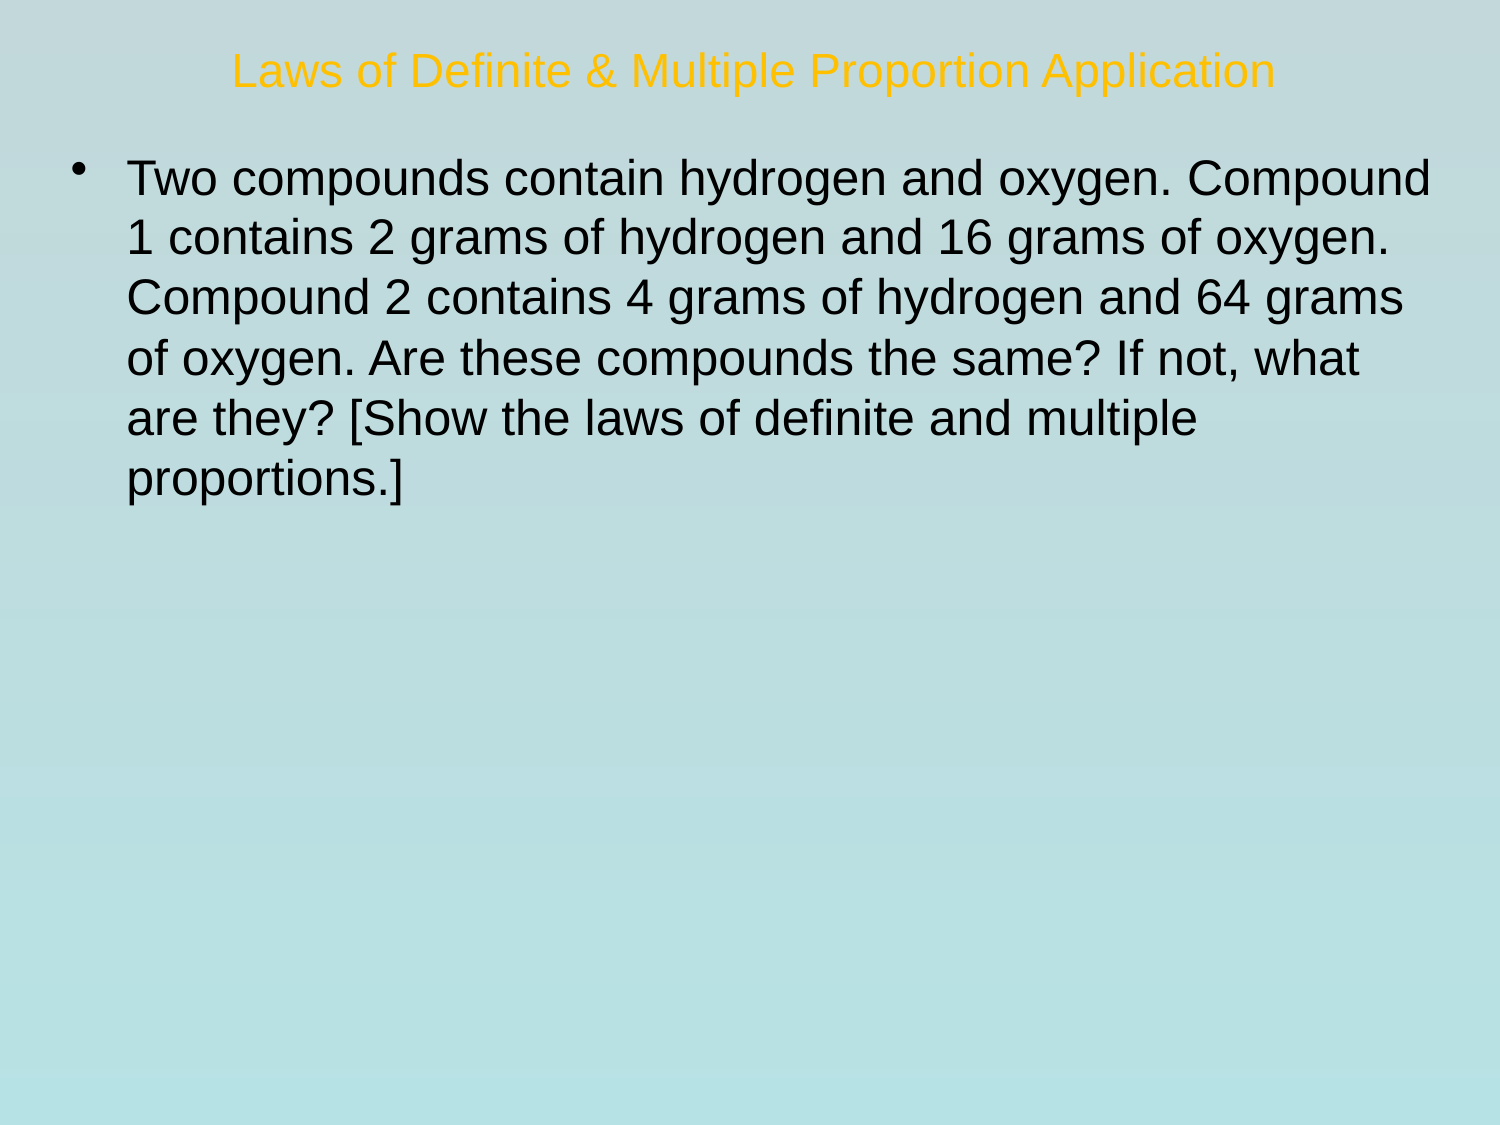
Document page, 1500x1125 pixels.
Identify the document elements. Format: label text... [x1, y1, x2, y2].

list Two compounds contain hydrogen and oxygen. Compound 1 contains 2 grams of hydrogen and 16 grams of oxygen. Compound 2 contains 4 grams of hydrogen and 64 grams of oxygen. Are these compounds the same? If not, what are they? [Show the laws of definite and multiple proportions.] [55, 137, 1450, 663]
text_box Laws of Definite & Multiple Proportion Application [112, 0, 1398, 138]
